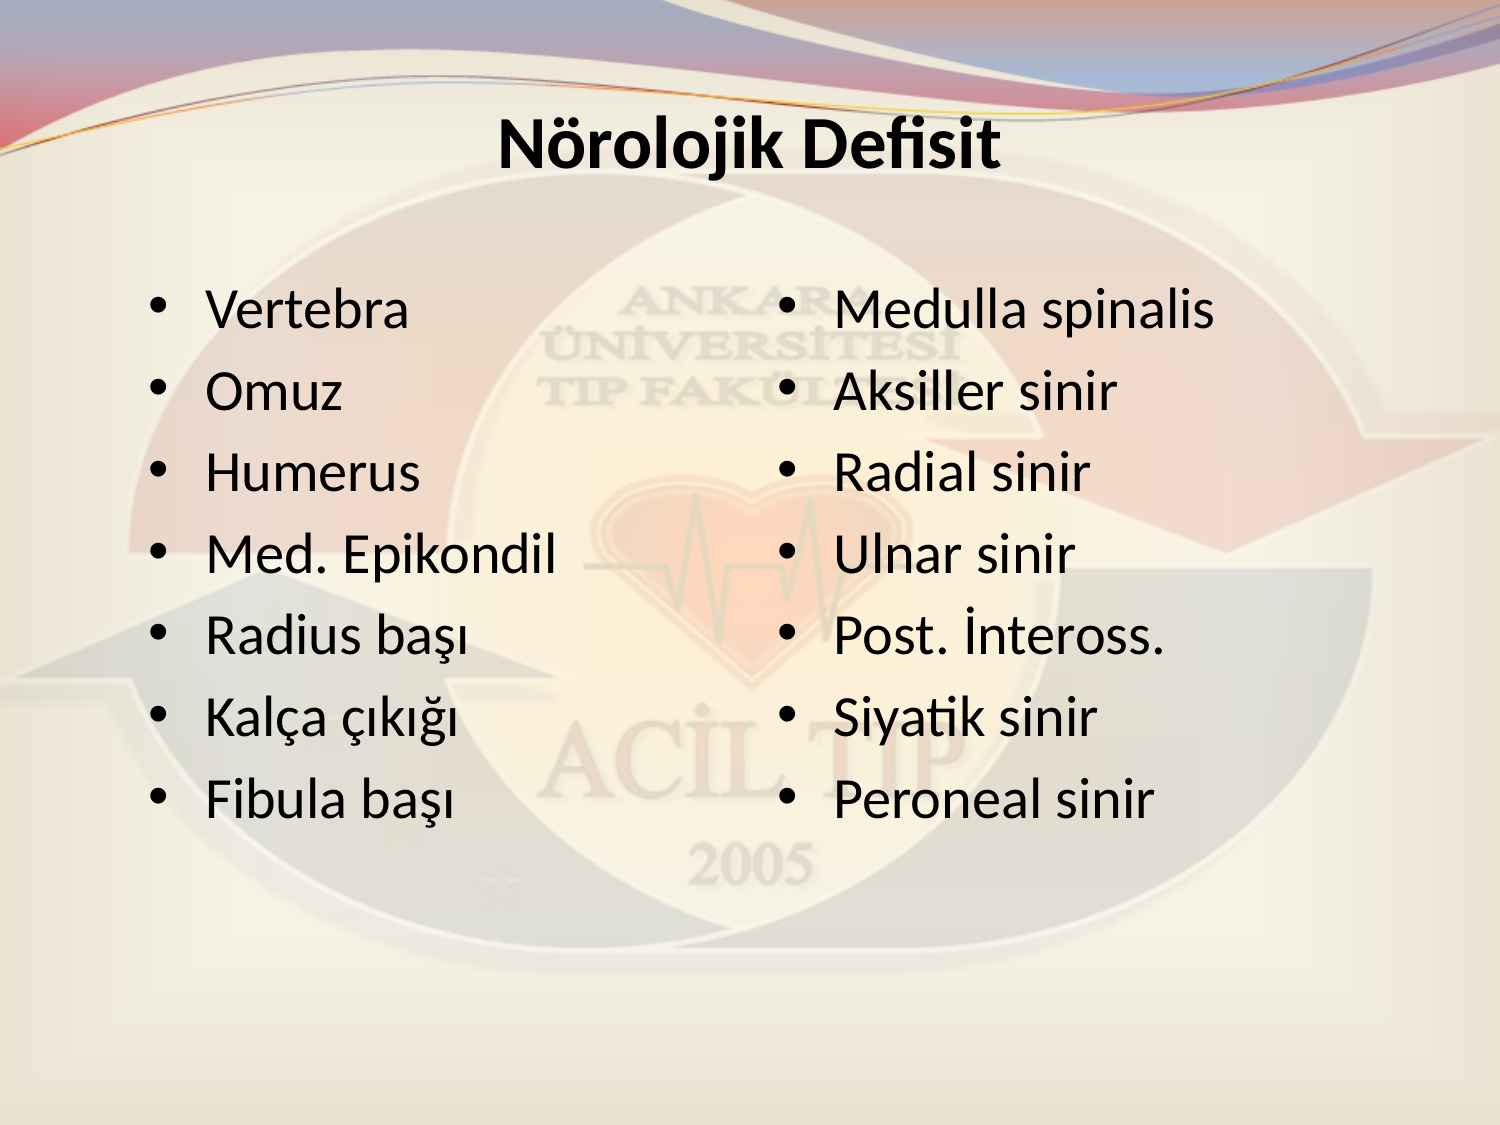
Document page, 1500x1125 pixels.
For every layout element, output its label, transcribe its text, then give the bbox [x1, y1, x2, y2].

picture [0, 0, 1500, 1125]
list Medulla spinalis Aksiller sinir Radial sinir Ulnar sinir Post. İnteross. Siyatik sinir Peroneal sinir [762, 262, 1425, 1005]
title Nörolojik Defisit [75, 45, 1425, 233]
list Vertebra Omuz Humerus Med. Epikondil Radius başı Kalça çıkığı Fibula başı [134, 262, 739, 1005]
